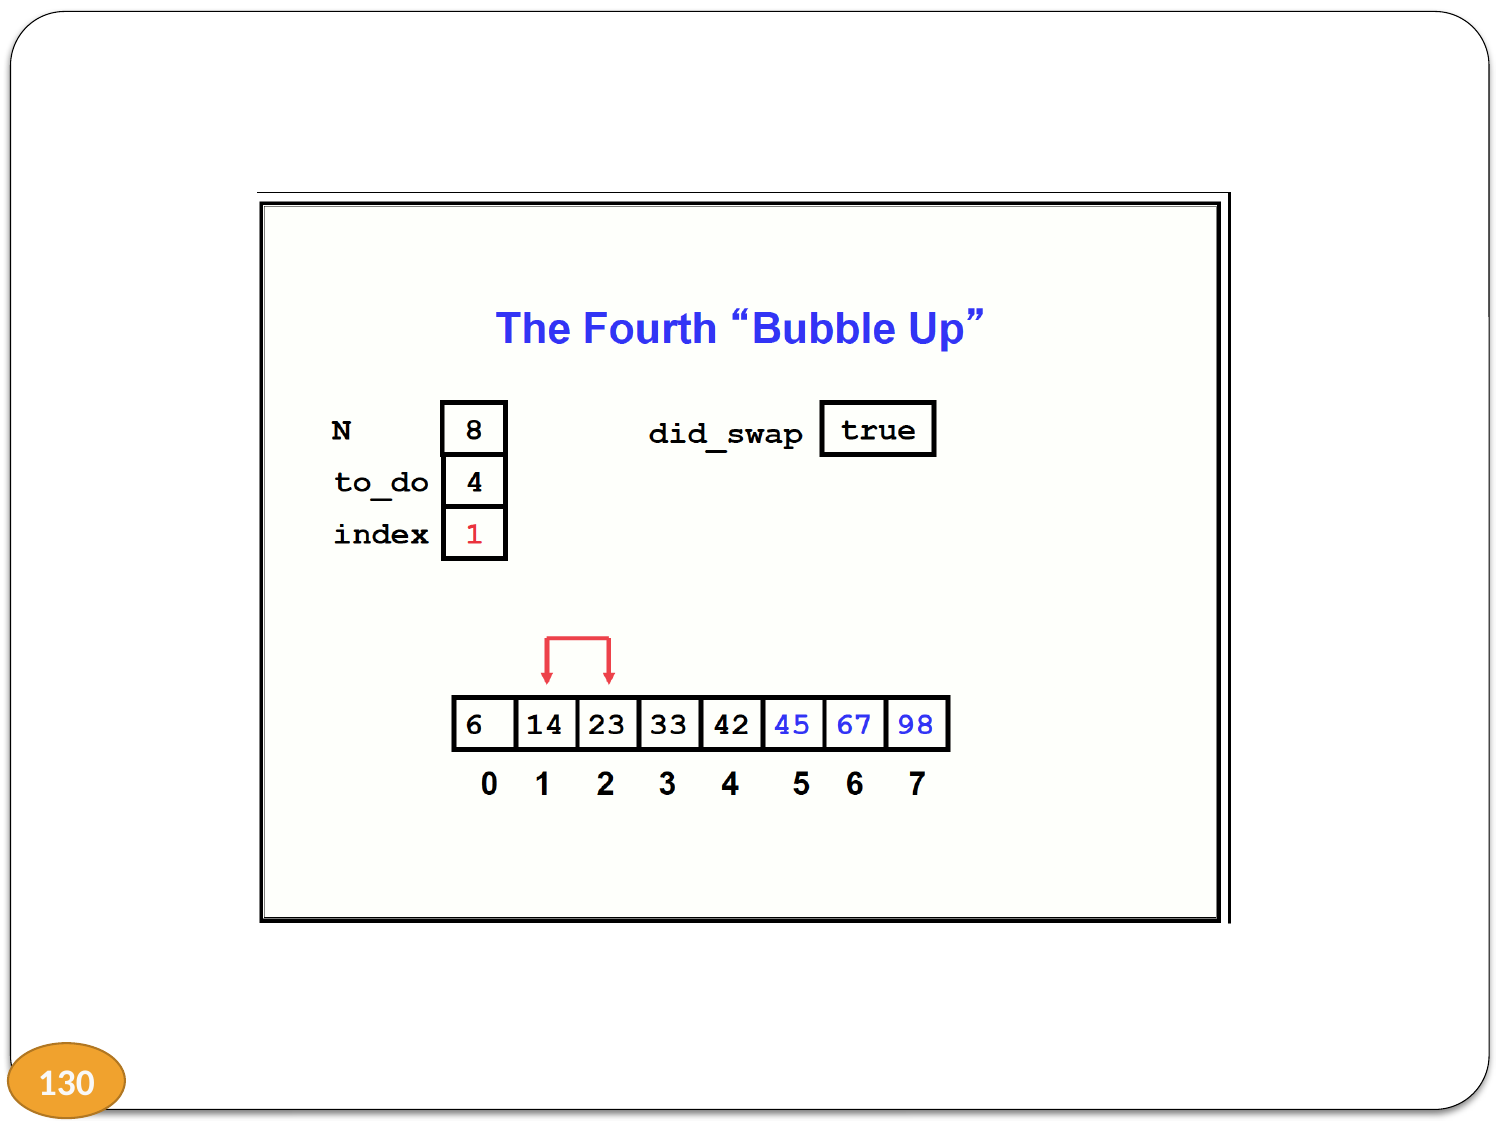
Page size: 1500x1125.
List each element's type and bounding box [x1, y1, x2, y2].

list [255, 188, 1234, 928]
picture [255, 193, 1228, 927]
